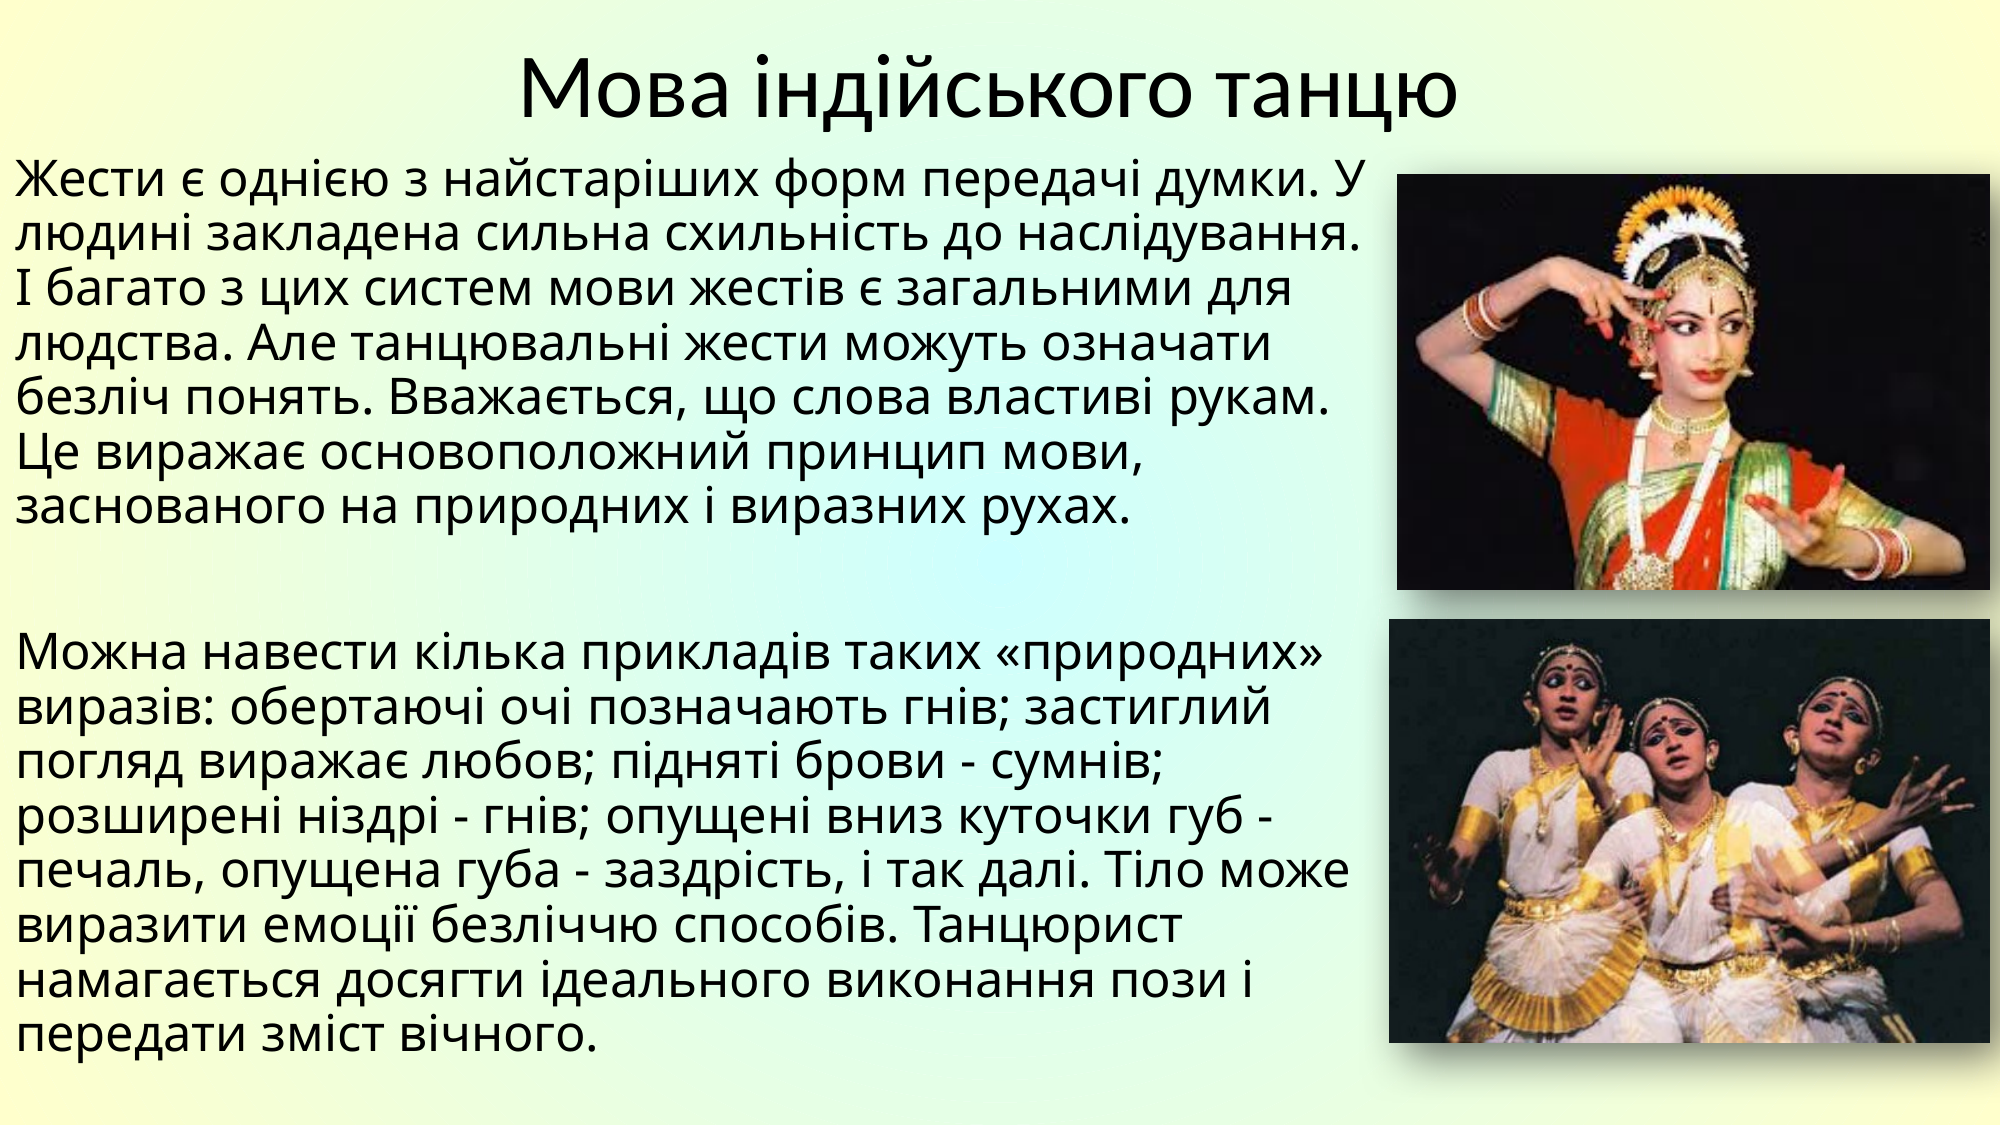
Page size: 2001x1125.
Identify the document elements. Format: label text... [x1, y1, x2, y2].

title Мова індійського танцю [502, 0, 1585, 172]
picture [1389, 619, 1990, 1043]
list Жести є однією з найстаріших форм передачі думки. У людині закладена сильна схильність до наслідування. І багато з цих систем мови жестів є загальними для людства. Але танцювальні жести можуть означати безліч понять. Вважається, що слова властиві рукам. Це виражає основоположний принцип мови, заснованого на природних і виразних рухах. Можна навести кілька прикладів таких «природних» виразів: обертаючі очі позначають гнів; застиглий погляд виражає любов; підняті брови - сумнів; розширені ніздрі - гнів; опущені вниз куточки губ - печаль, опущена губа - заздрість, і так далі. Тіло може виразити емоції безліччю способів. Танцюрист намагається досягти ідеального виконання пози і передати зміст вічного. [0, 144, 1398, 1125]
picture [1397, 174, 1990, 590]
